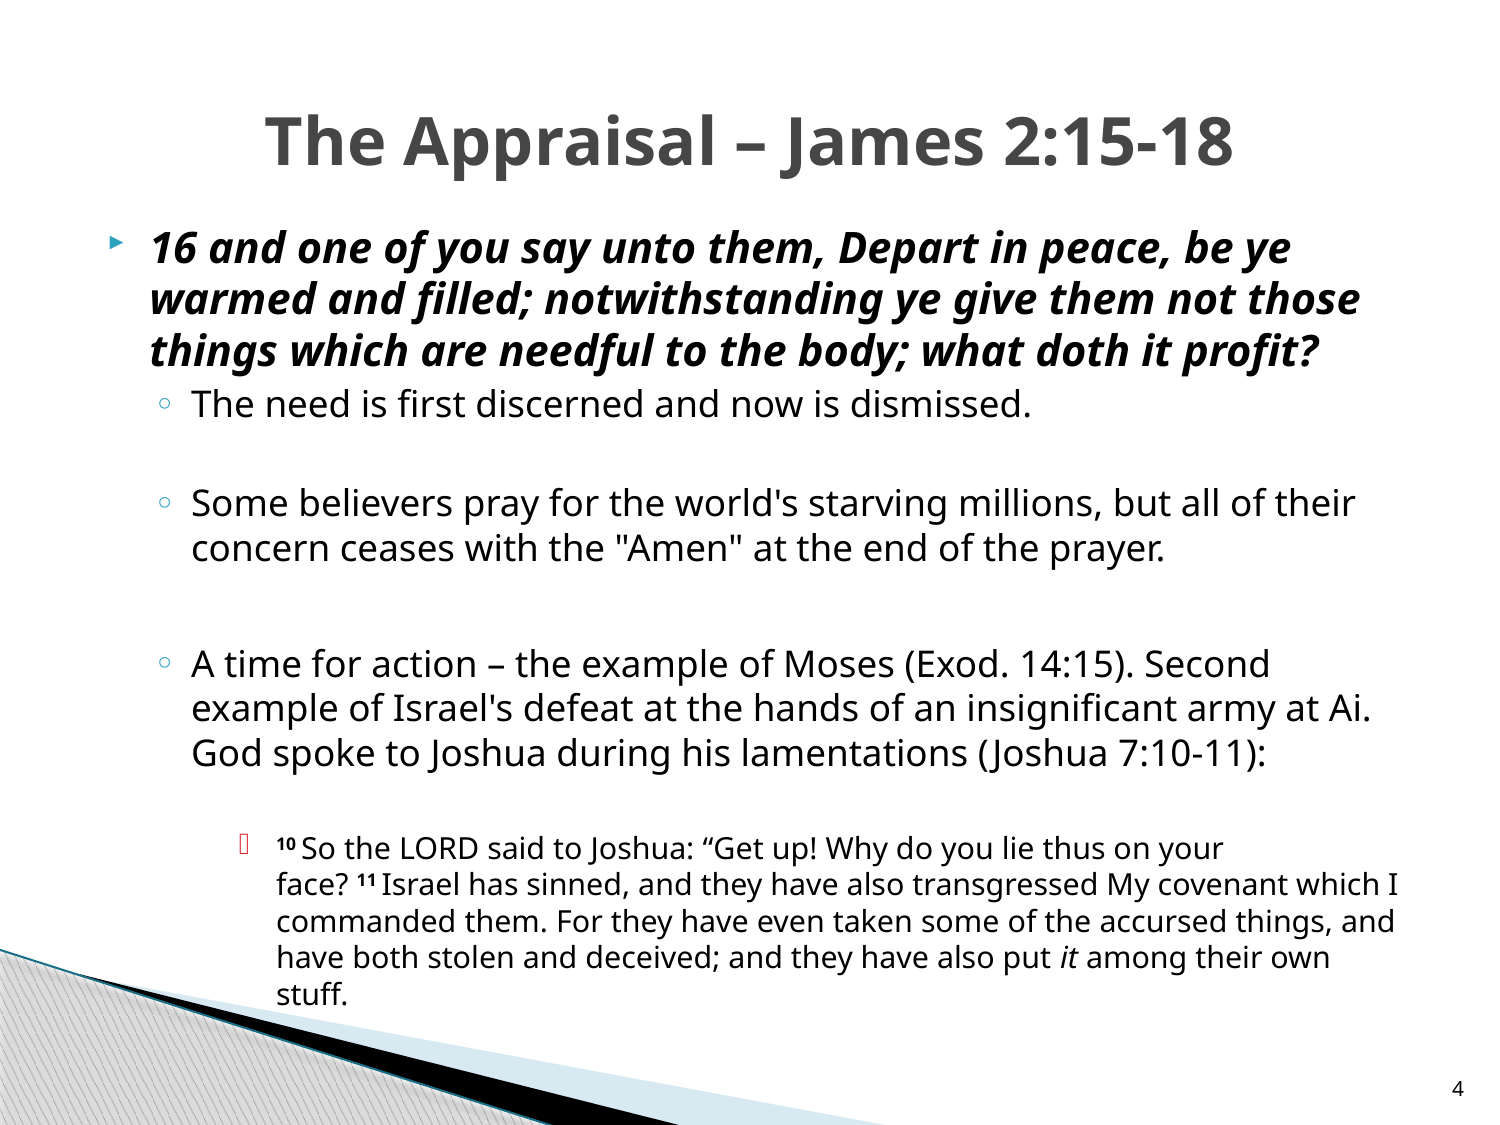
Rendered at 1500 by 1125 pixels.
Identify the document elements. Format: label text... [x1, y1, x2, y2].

title The Appraisal – James 2:15-18 [75, 45, 1425, 212]
slide_number 4 [1418, 1051, 1479, 1112]
list 16 and one of you say unto them, Depart in peace, be ye warmed and filled; notwithstanding ye give them not those things which are needful to the body; what doth it profit? The need is first discerned and now is dismissed. Some believers pray for the world's starving millions, but all of their concern ceases with the "Amen" at the end of the prayer. A time for action – the example of Moses (Exod. 14:15). Second example of Israel's defeat at the hands of an insignificant army at Ai. God spoke to Joshua during his lamentations (Joshua 7:10-11): 10 So the Lord said to Joshua: “Get up! Why do you lie thus on your face? 11 Israel has sinned, and they have also transgressed My covenant which I commanded them. For they have even taken some of the accursed things, and have both stolen and deceived; and they have also put it among their own stuff. [75, 212, 1425, 1032]
